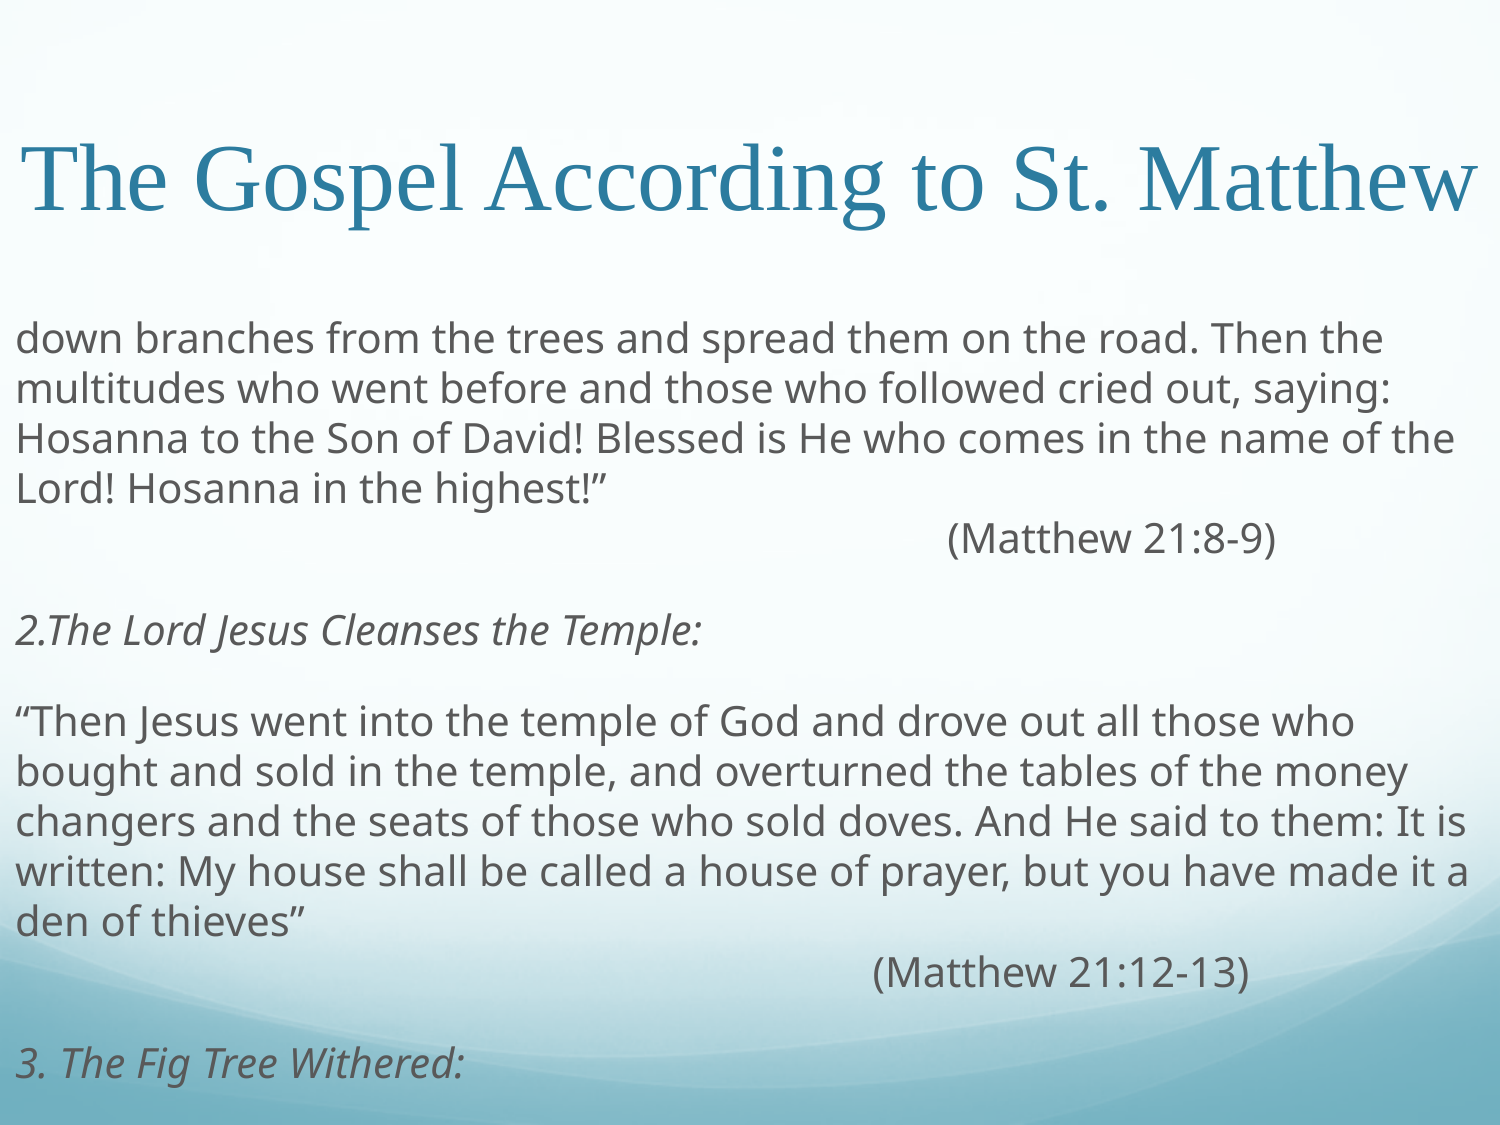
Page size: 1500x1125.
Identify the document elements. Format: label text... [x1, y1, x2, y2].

title The Gospel According to St. Matthew [4, 17, 1495, 238]
list down branches from the trees and spread them on the road. Then the multitudes who went before and those who followed cried out, saying: Hosanna to the Son of David! Blessed is He who comes in the name of the Lord! Hosanna in the highest!” (Matthew 21:8-9) 2.The Lord Jesus Cleanses the Temple: “Then Jesus went into the temple of God and drove out all those who bought and sold in the temple, and overturned the tables of the money changers and the seats of those who sold doves. And He said to them: It is written: My house shall be called a house of prayer, but you have made it a den of thieves” (Matthew 21:12-13) 3. The Fig Tree Withered: [0, 304, 1500, 1125]
